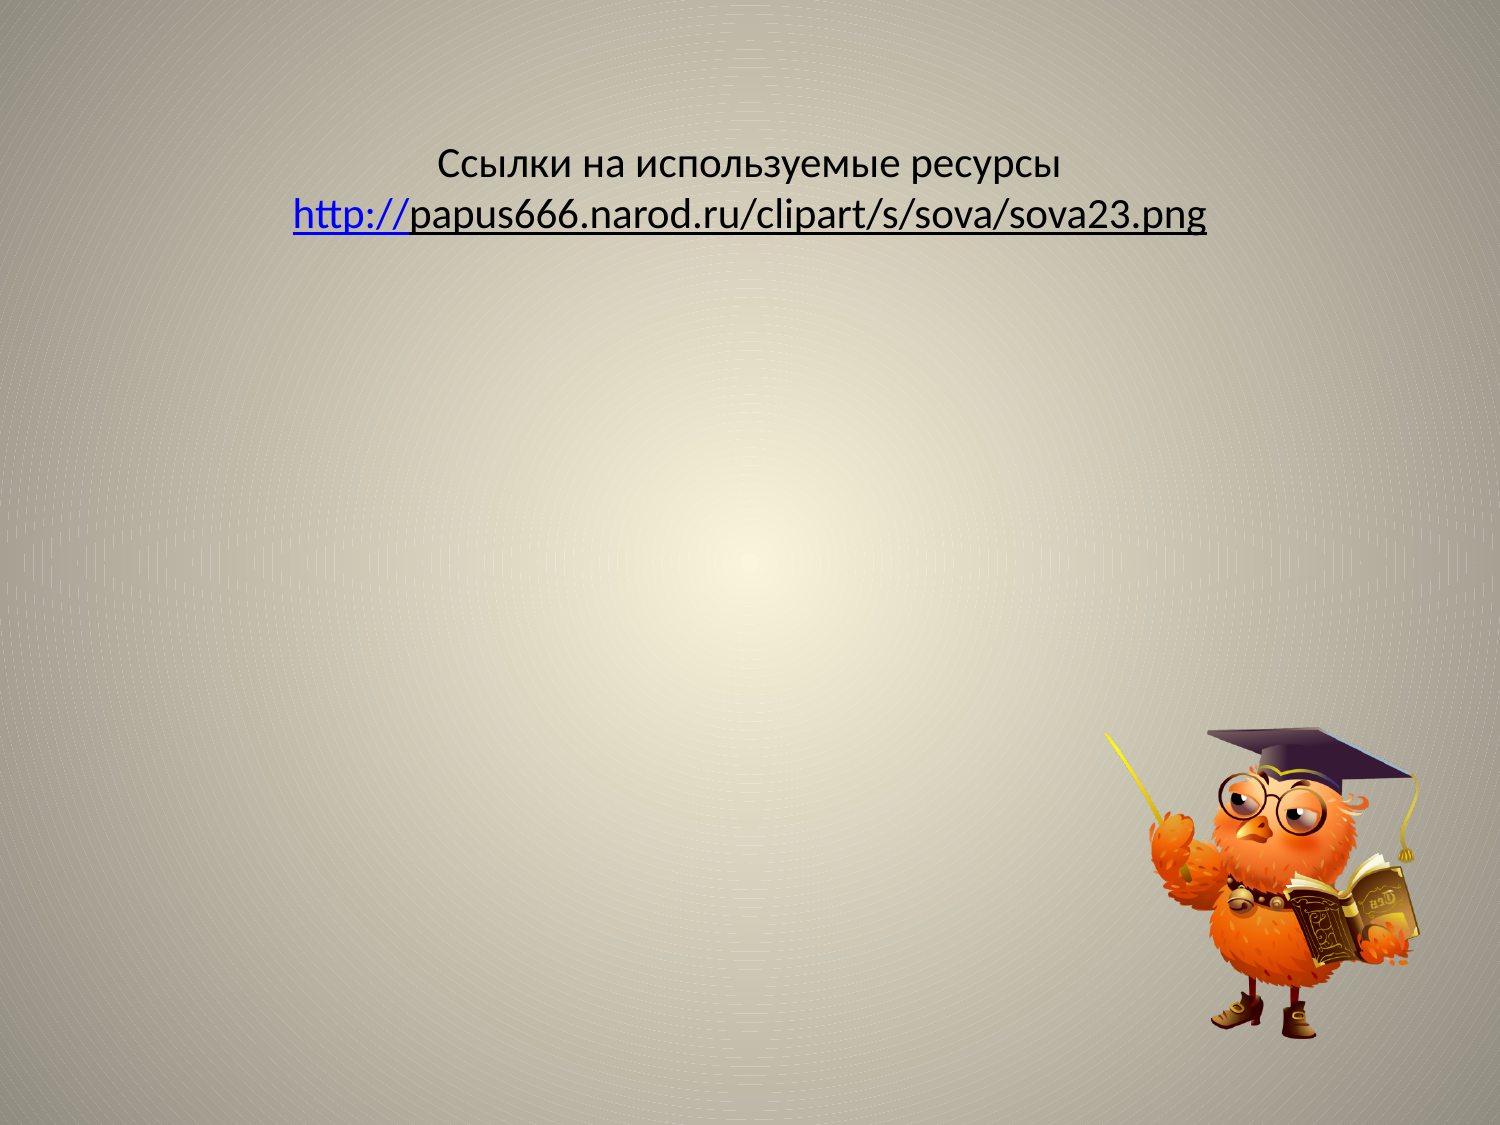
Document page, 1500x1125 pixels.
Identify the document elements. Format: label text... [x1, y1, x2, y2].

title Ссылки на используемые ресурсы http://papus666.narod.ru/clipart/s/sova/sova23.png [112, 125, 1388, 350]
picture [1104, 727, 1420, 1039]
